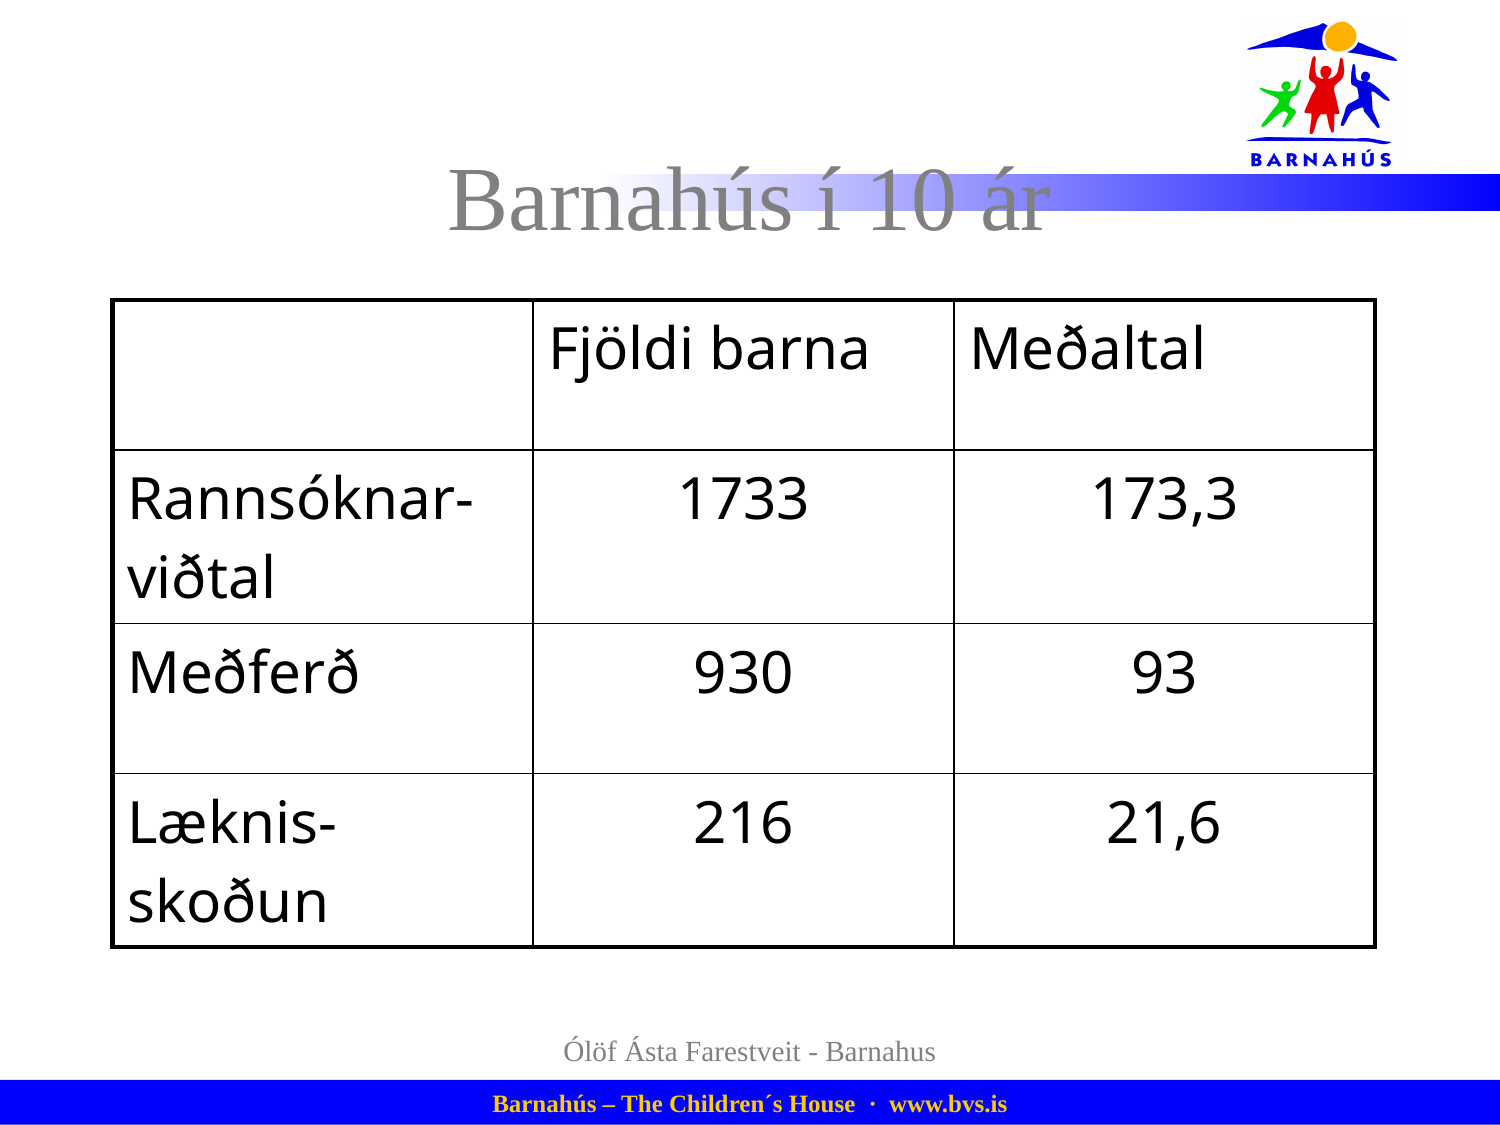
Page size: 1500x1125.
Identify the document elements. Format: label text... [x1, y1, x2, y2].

table_cell 1733 [534, 451, 953, 623]
table_cell 21,6 [955, 774, 1373, 945]
table_cell Meðferð [115, 624, 532, 773]
table_header [115, 302, 532, 449]
table_cell Rannsóknar-viðtal [115, 451, 532, 623]
footer Ólöf Ásta Farestveit - Barnahus [512, 1024, 988, 1101]
title Barnahús í 10 ár [112, 99, 1388, 288]
table_cell Læknis-skoðun [115, 774, 532, 945]
table_cell 93 [955, 624, 1373, 773]
table_cell 216 [534, 774, 953, 945]
picture [1246, 19, 1403, 173]
table_header Meðaltal [955, 302, 1373, 449]
table_cell 173,3 [955, 451, 1373, 623]
table_cell 930 [534, 624, 953, 773]
table_header Fjöldi barna [534, 302, 953, 449]
